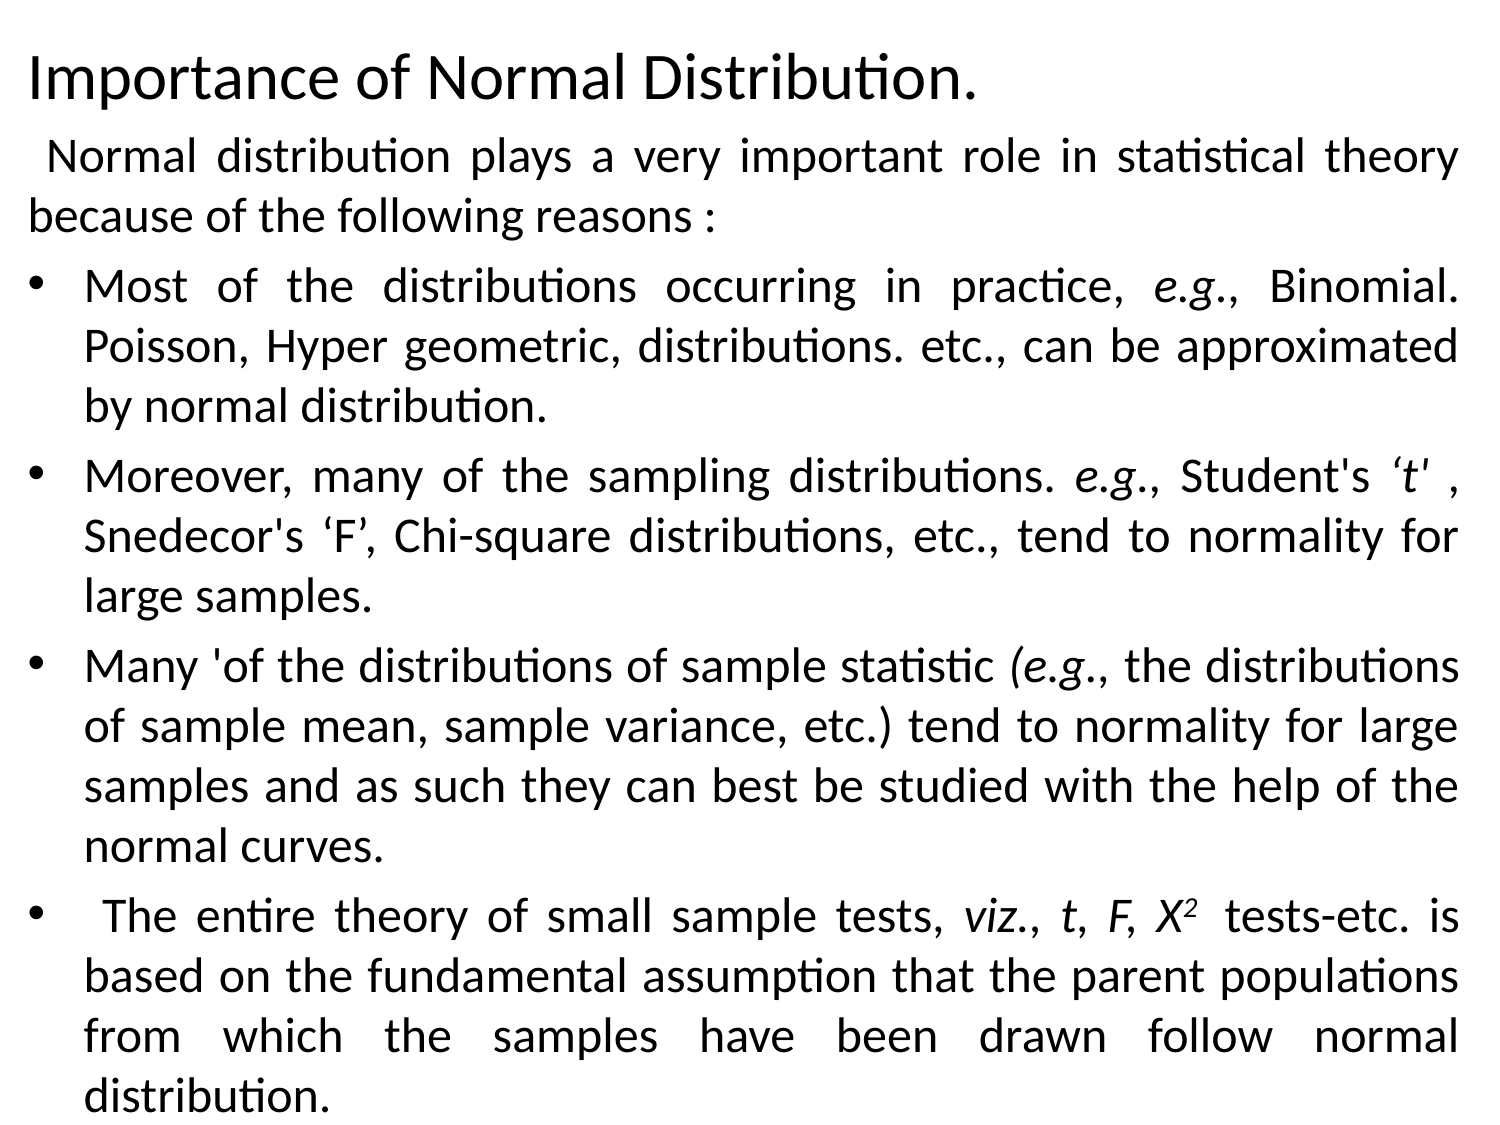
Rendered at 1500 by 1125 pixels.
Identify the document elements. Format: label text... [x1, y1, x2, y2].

list Importance of Normal Distribution. Normal distribution plays a very important role in statistical theory because of the following reasons : Most of the distributions occurring in practice, e.g., Binomial. Poisson, Hyper geometric, distributions. etc., can be approximated by normal distribution. Moreover, many of the sampling distributions. e.g., Student's ‘t' , Snedecor's ‘F’, Chi-square distributions, etc., tend to normality for large samples. Many 'of the distributions of sample statistic (e.g., the distributions of sample mean, sample variance, etc.) tend to normality for large samples and as such they can best be studied with the help of the normal curves. The entire theory of small sample tests, viz., t, F, X2 tests-etc. is based on the fundamental assumption that the parent populations from which the samples have been drawn follow normal distribution. Theory of normal curves can be applied to the graduation of the curves which are not normal. Normal distribution finds large applications in Statistical Quality Control in industry for setting control limits. [12, 24, 1475, 1100]
